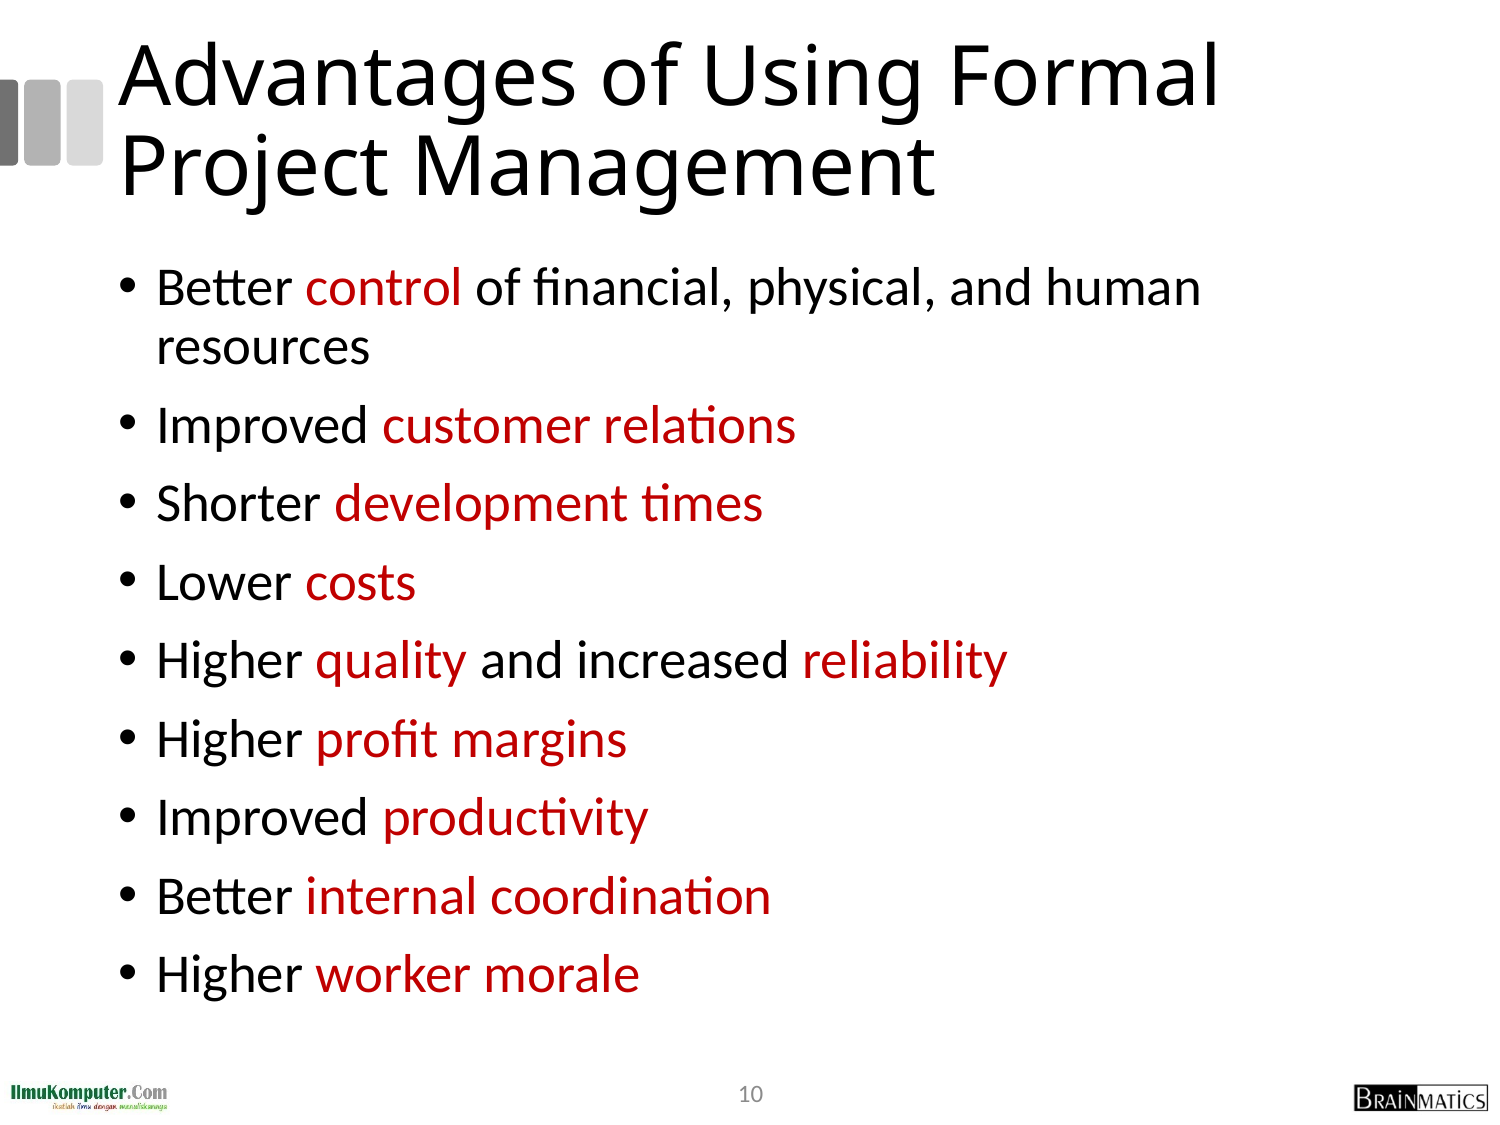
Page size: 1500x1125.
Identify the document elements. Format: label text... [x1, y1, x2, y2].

picture [4, 1081, 173, 1115]
title Advantages of Using Formal Project Management [103, 24, 1397, 222]
list Better control of financial, physical, and human resources Improved customer relations Shorter development times Lower costs Higher quality and increased reliability Higher profit margins Improved productivity Better internal coordination Higher worker morale [103, 250, 1397, 1013]
picture [1351, 1081, 1491, 1115]
slide_number 10 [582, 1062, 920, 1123]
